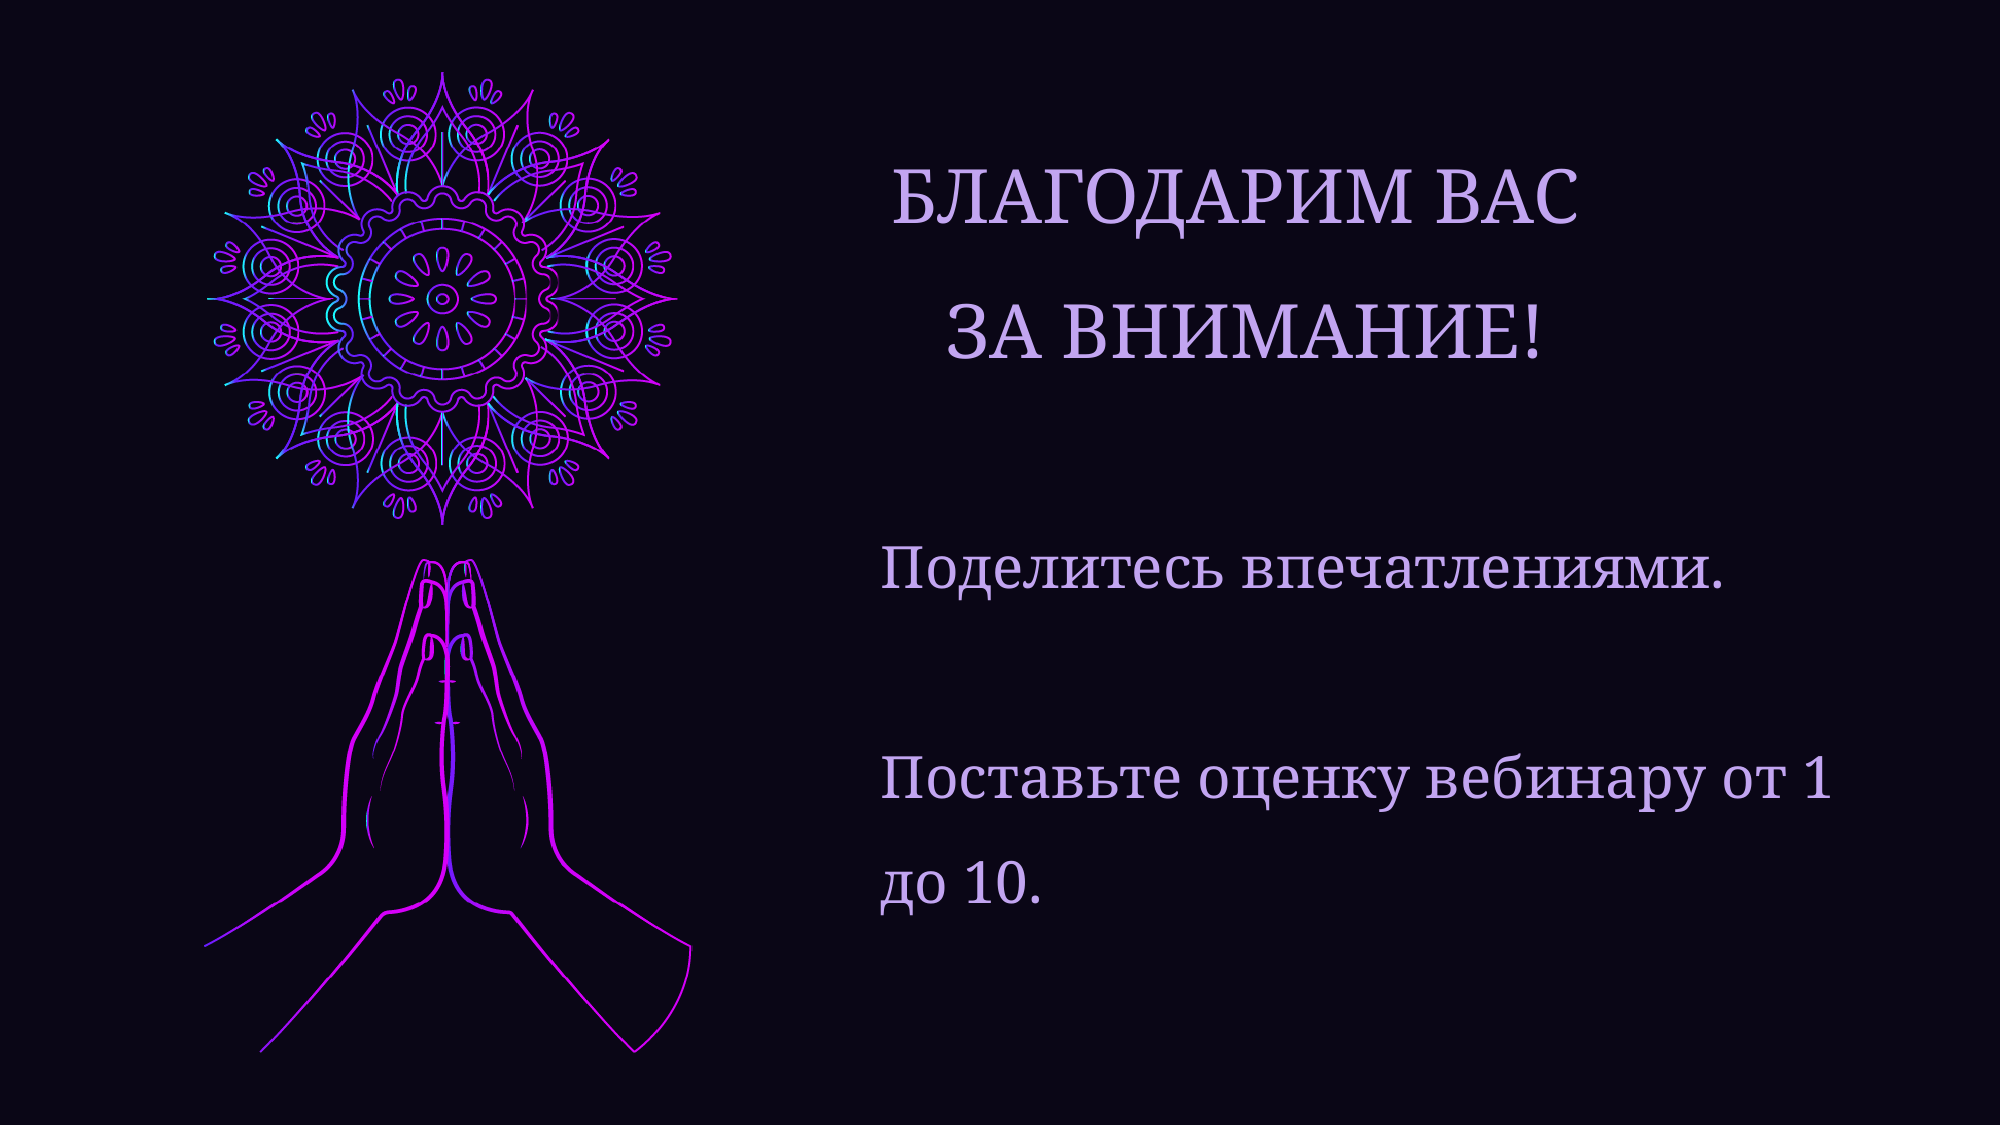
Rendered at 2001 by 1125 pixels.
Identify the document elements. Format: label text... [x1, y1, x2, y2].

picture [203, 72, 693, 1053]
text_box БЛАГОДАРИМ ВАС ЗА ВНИМАНИЕ! [802, 96, 1689, 381]
text_box Поделитесь впечатлениями. Поставьте оценку вебинару от 1 до 10. [865, 488, 1926, 923]
